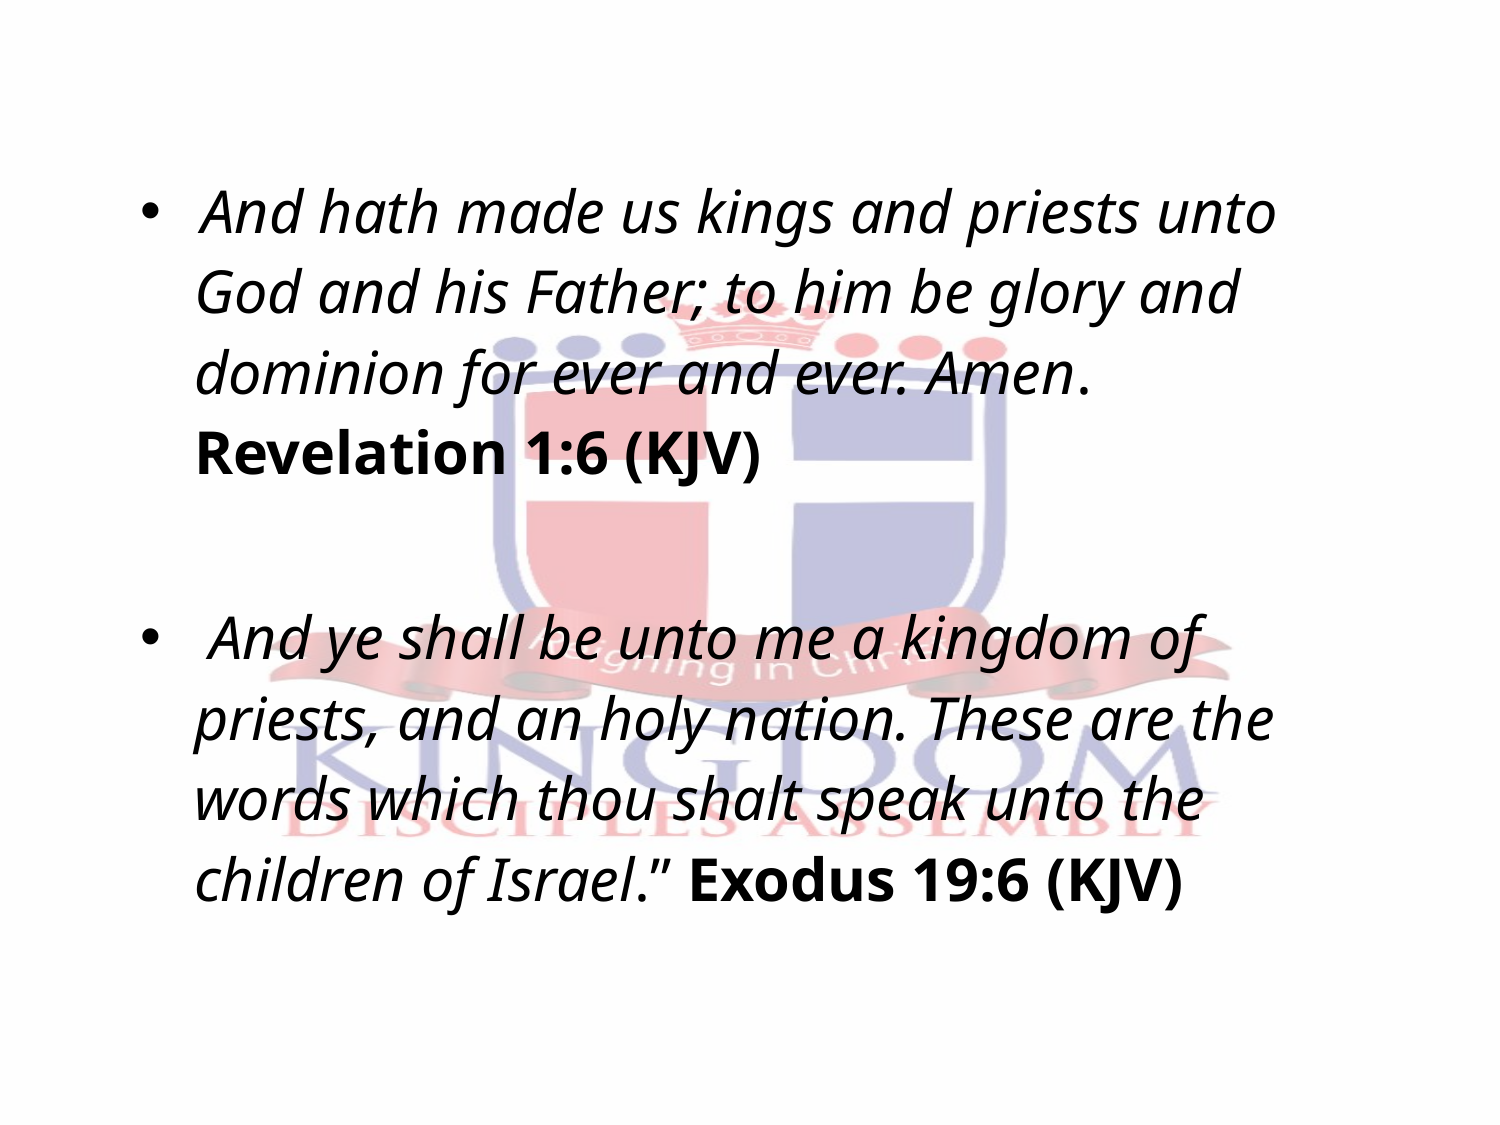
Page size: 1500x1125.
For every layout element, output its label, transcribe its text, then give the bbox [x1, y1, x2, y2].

list And hath made us kings and priests unto God and his Father; to him be glory and dominion for ever and ever. Amen. Revelation 1:6 (KJV) And ye shall be unto me a kingdom of priests, and an holy nation. These are the words which thou shalt speak unto the children of Israel.” Exodus 19:6 (KJV) [125, 162, 1319, 988]
